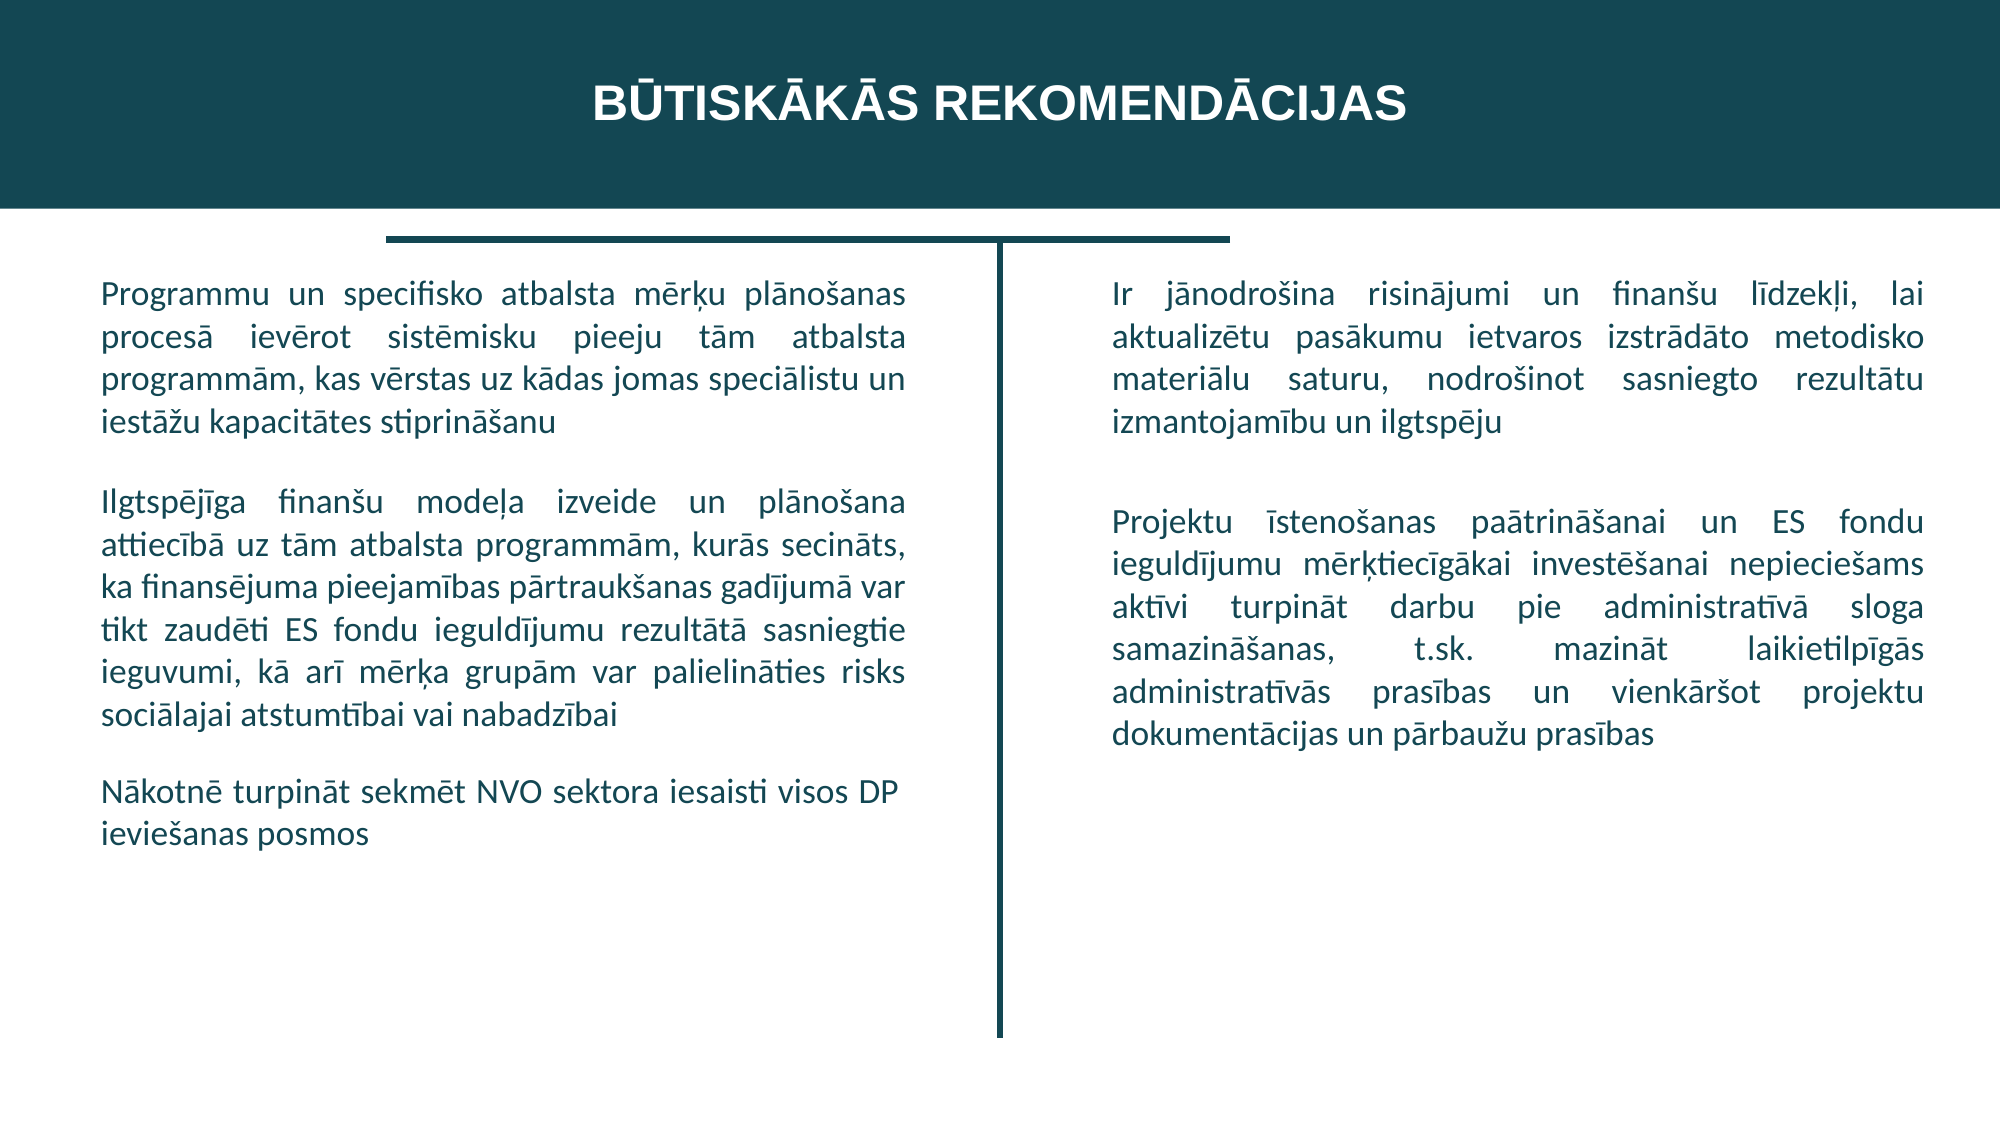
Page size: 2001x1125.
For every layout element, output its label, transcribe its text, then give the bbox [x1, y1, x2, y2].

text_box BŪTISKĀKĀS REKOMENDĀCIJAS [0, 0, 2000, 210]
text_box Ilgtspējīga finanšu modeļa izveide un plānošana attiecībā uz tām atbalsta programmām, kurās secināts, ka finansējuma pieejamības pārtraukšanas gadījumā var tikt zaudēti ES fondu ieguldījumu rezultātā sasniegtie ieguvumi, kā arī mērķa grupām var palielināties risks sociālajai atstumtībai vai nabadzībai [63, 478, 908, 742]
text_box Programmu un specifisko atbalsta mērķu plānošanas procesā ievērot sistēmisku pieeju tām atbalsta programmām, kas vērstas uz kādas jomas speciālistu un iestāžu kapacitātes stiprināšanu [63, 270, 908, 453]
text_box Ir jānodrošina risinājumi un finanšu līdzekļi, lai aktualizētu pasākumu ietvaros izstrādāto metodisko materiālu saturu, nodrošinot sasniegto rezultātu izmantojamību un ilgtspēju [1074, 270, 1926, 487]
text_box Projektu īstenošanas paātrināšanai un ES fondu ieguldījumu mērķtiecīgākai investēšanai nepieciešams aktīvi turpināt darbu pie administratīvā sloga samazināšanas, t.sk. mazināt laikietilpīgās administratīvās prasības un vienkāršot projektu dokumentācijas un pārbaužu prasības [1074, 497, 1926, 688]
text_box Nākotnē turpināt sekmēt NVO sektora iesaisti visos DP ieviešanas posmos [63, 767, 900, 898]
